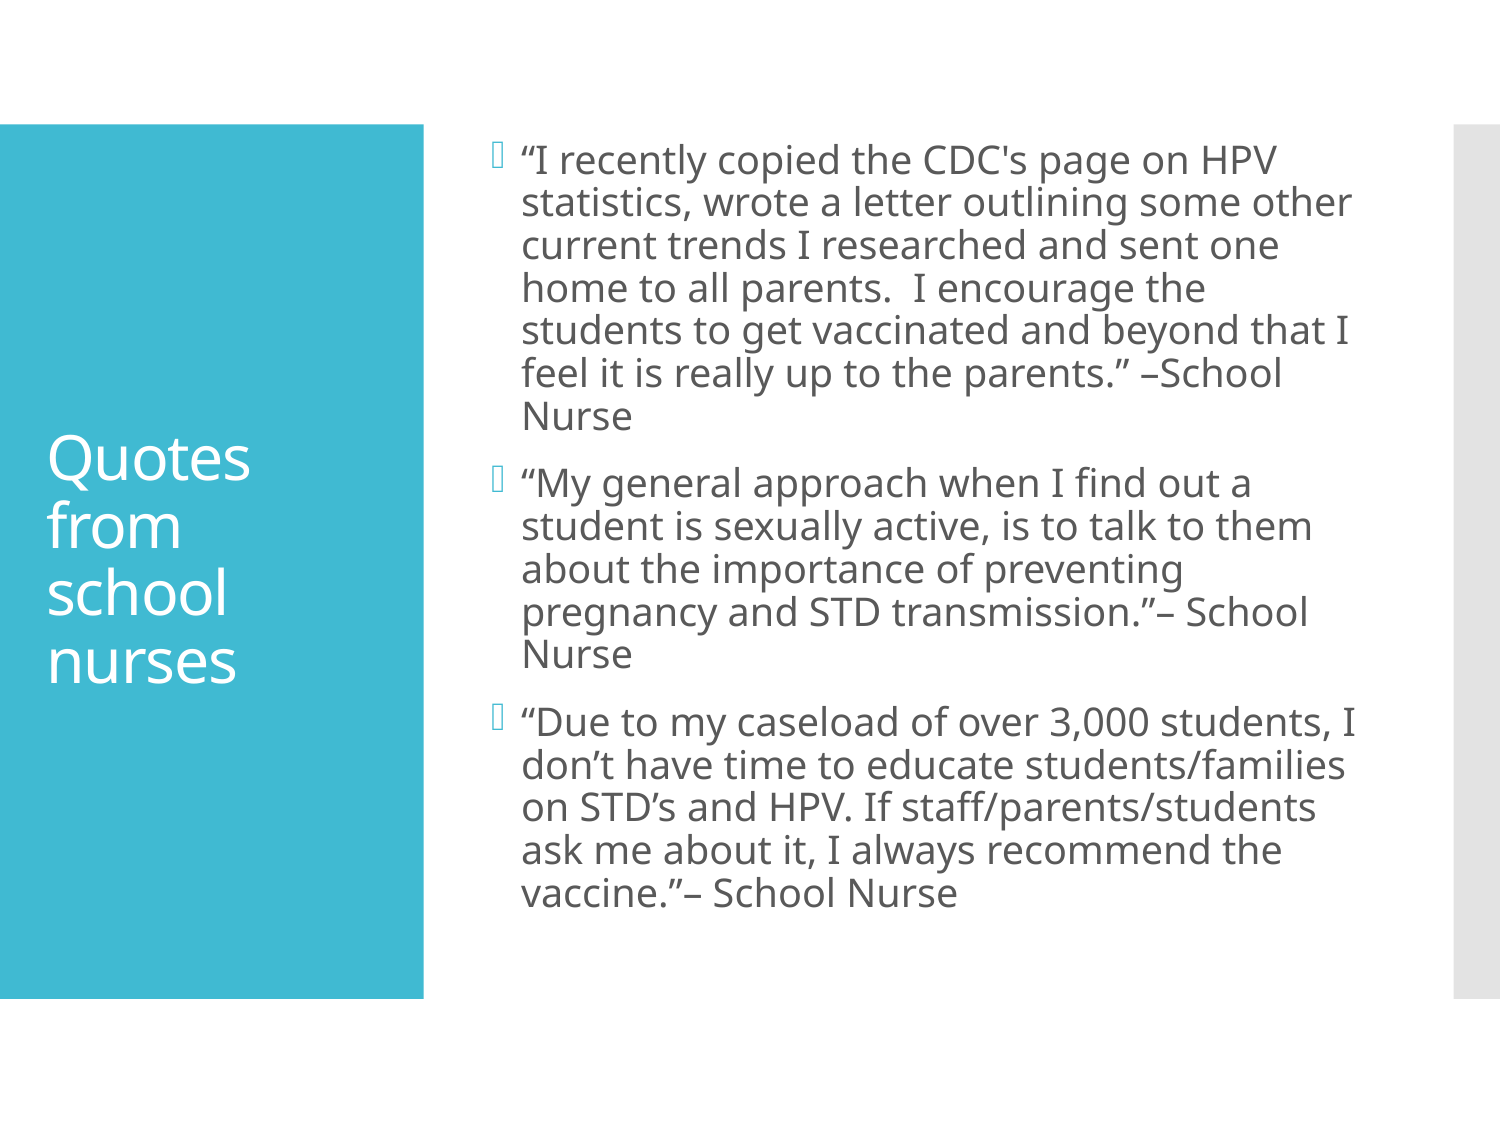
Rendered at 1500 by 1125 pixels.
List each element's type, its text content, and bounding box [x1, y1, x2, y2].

list “I recently copied the CDC's page on HPV statistics, wrote a letter outlining some other current trends I researched and sent one home to all parents. I encourage the students to get vaccinated and beyond that I feel it is really up to the parents.” –School Nurse “My general approach when I find out a student is sexually active, is to talk to them about the importance of preventing pregnancy and STD transmission.”– School Nurse “Due to my caseload of over 3,000 students, I don’t have time to educate students/families on STD’s and HPV. If staff/parents/students ask me about it, I always recommend the vaccine.”– School Nurse [476, 141, 1376, 982]
title Quotes from school nurses [31, 184, 394, 940]
